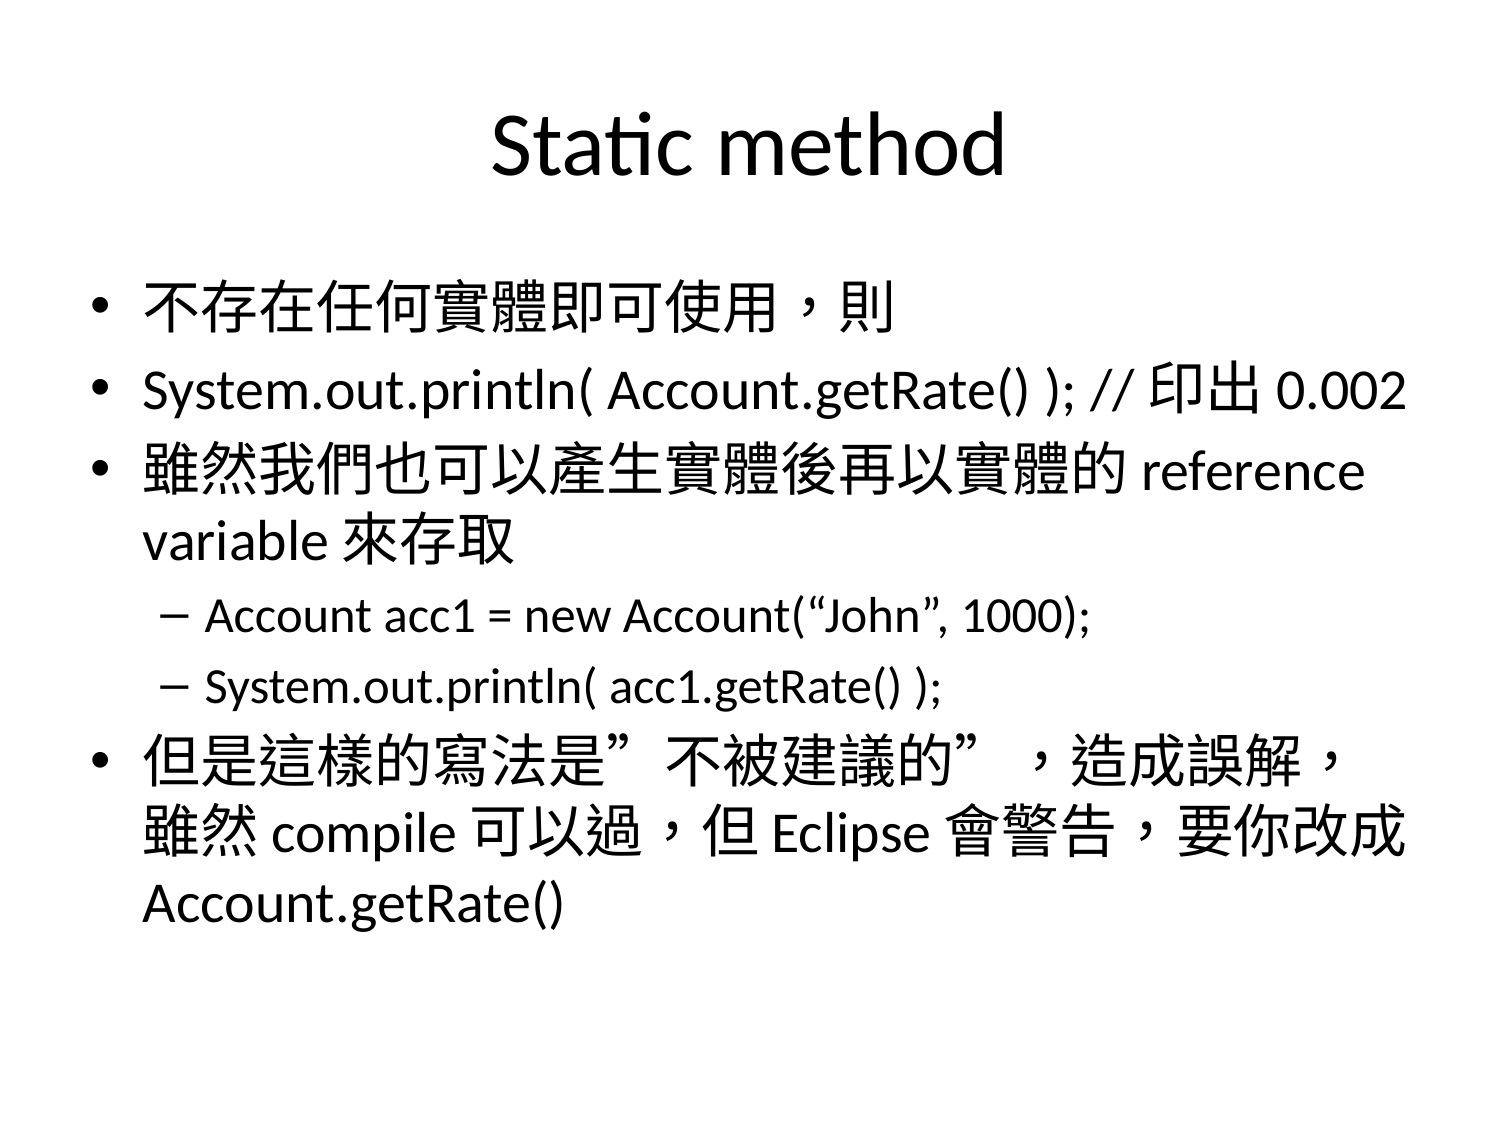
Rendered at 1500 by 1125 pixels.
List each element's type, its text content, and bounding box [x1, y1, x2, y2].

list 不存在任何實體即可使用，則 System.out.println( Account.getRate() ); //印出0.002 雖然我們也可以產生實體後再以實體的reference variable來存取 Account acc1 = new Account(“John”, 1000); System.out.println( acc1.getRate() ); 但是這樣的寫法是”不被建議的”，造成誤解，雖然compile可以過，但Eclipse會警告，要你改成Account.getRate() [75, 262, 1425, 1005]
title Static method [75, 45, 1425, 233]
